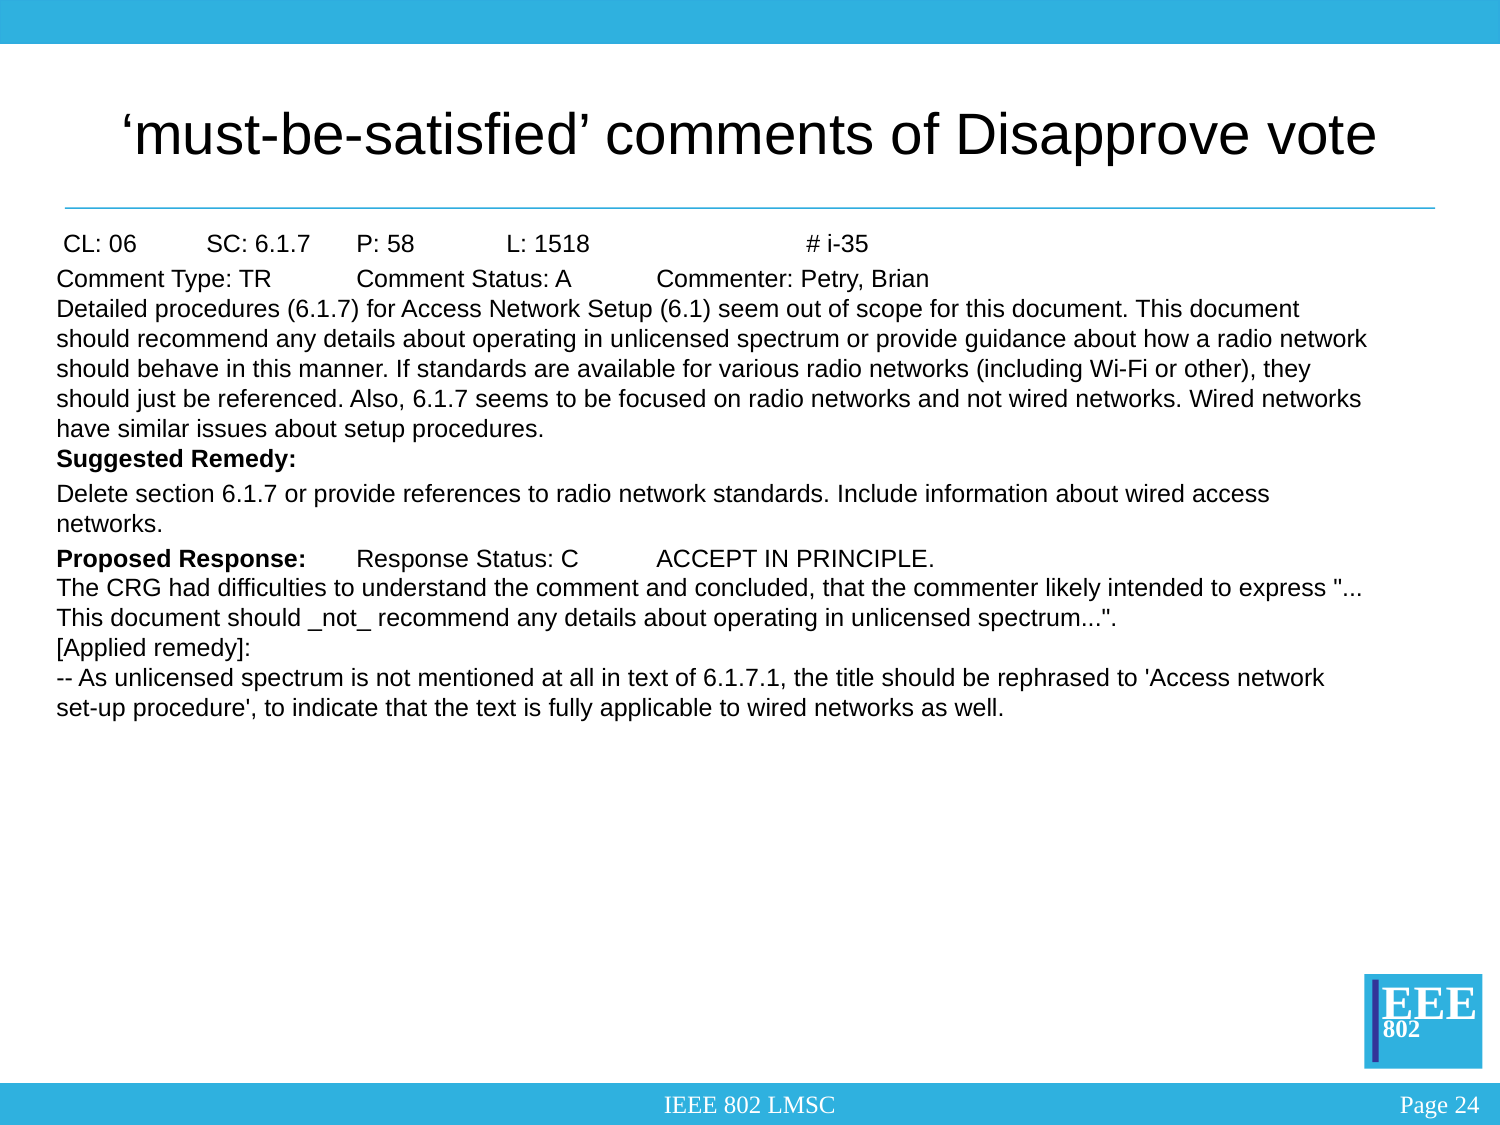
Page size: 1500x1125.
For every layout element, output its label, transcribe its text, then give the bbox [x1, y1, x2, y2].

title ‘must-be-satisfied’ comments of Disapprove vote [75, 66, 1425, 197]
list CL: 06 SC: 6.1.7 P: 58 L: 1518 # i-35 Comment Type: TR Comment Status: A Commenter: Petry, Brian Detailed procedures (6.1.7) for Access Network Setup (6.1) seem out of scope for this document. This document should recommend any details about operating in unlicensed spectrum or provide guidance about how a radio network should behave in this manner. If standards are available for various radio networks (including Wi-Fi or other), they should just be referenced. Also, 6.1.7 seems to be focused on radio networks and not wired networks. Wired networks have similar issues about setup procedures. Suggested Remedy: Delete section 6.1.7 or provide references to radio network standards. Include information about wired access networks. Proposed Response: Response Status: C ACCEPT IN PRINCIPLE. The CRG had difficulties to understand the comment and concluded, that the commenter likely intended to express "... This document should _not_ recommend any details about operating in unlicensed spectrum...". [Applied remedy]: -- As unlicensed spectrum is not mentioned at all in text of 6.1.7.1, the title should be rephrased to 'Access network set-up procedure', to indicate that the text is fully applicable to wired networks as well. [41, 220, 1392, 963]
